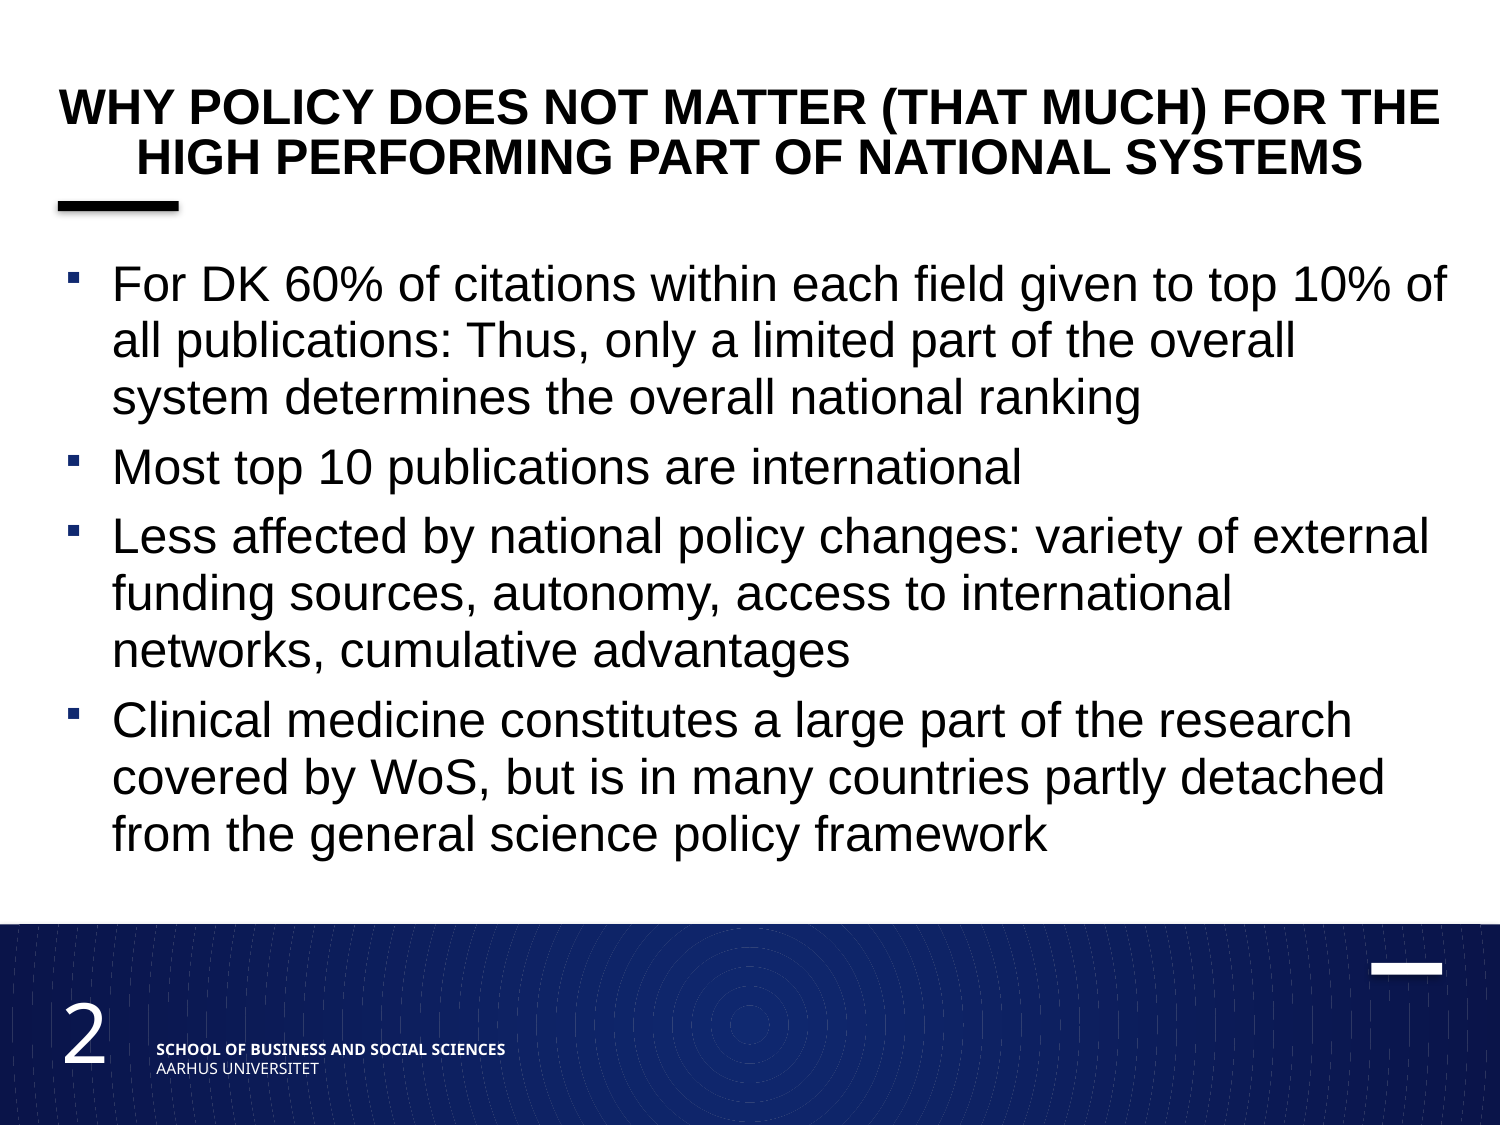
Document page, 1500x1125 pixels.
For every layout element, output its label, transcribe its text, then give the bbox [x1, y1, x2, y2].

list For DK 60% of citations within each field given to top 10% of all publications: Thus, only a limited part of the overall system determines the overall national ranking Most top 10 publications are international Less affected by national policy changes: variety of external funding sources, autonomy, access to international networks, cumulative advantages Clinical medicine constitutes a large part of the research covered by WoS, but is in many countries partly detached from the general science policy framework [64, 255, 1452, 917]
title Why policy does not matter (that much) for the high performing part of national systems [57, 58, 1443, 185]
